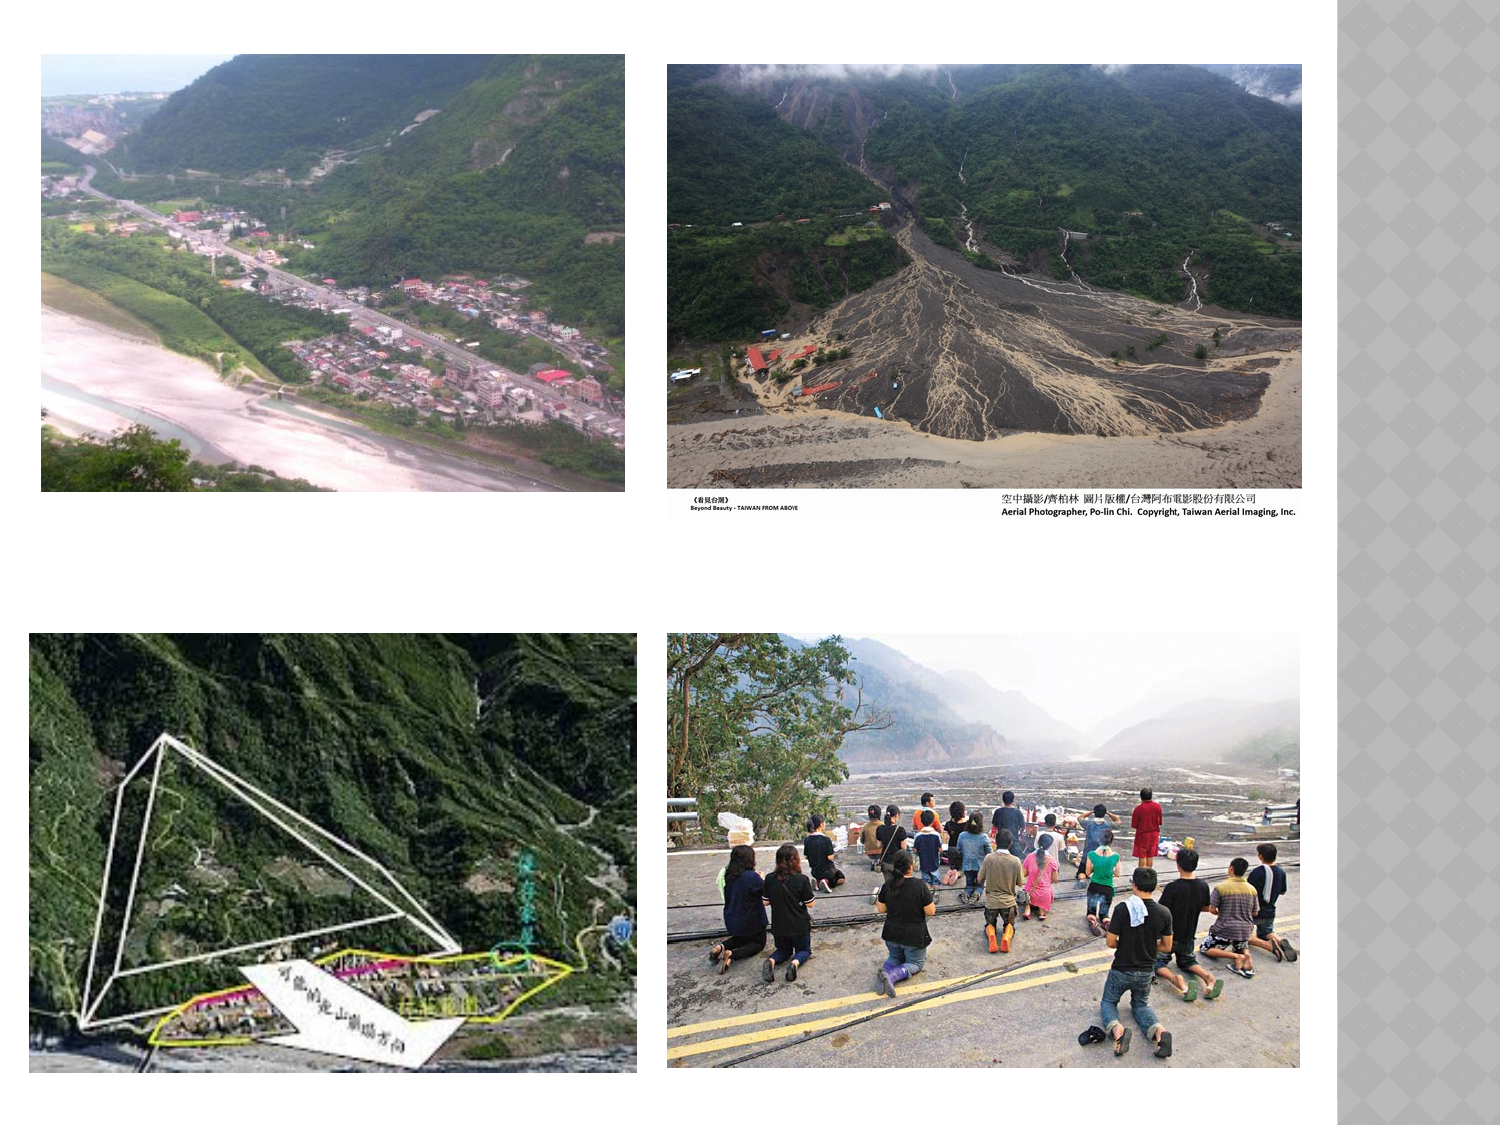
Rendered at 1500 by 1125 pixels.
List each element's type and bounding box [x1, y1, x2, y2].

picture [666, 632, 1300, 1069]
picture [666, 64, 1302, 519]
picture [28, 632, 637, 1074]
picture [40, 54, 625, 493]
